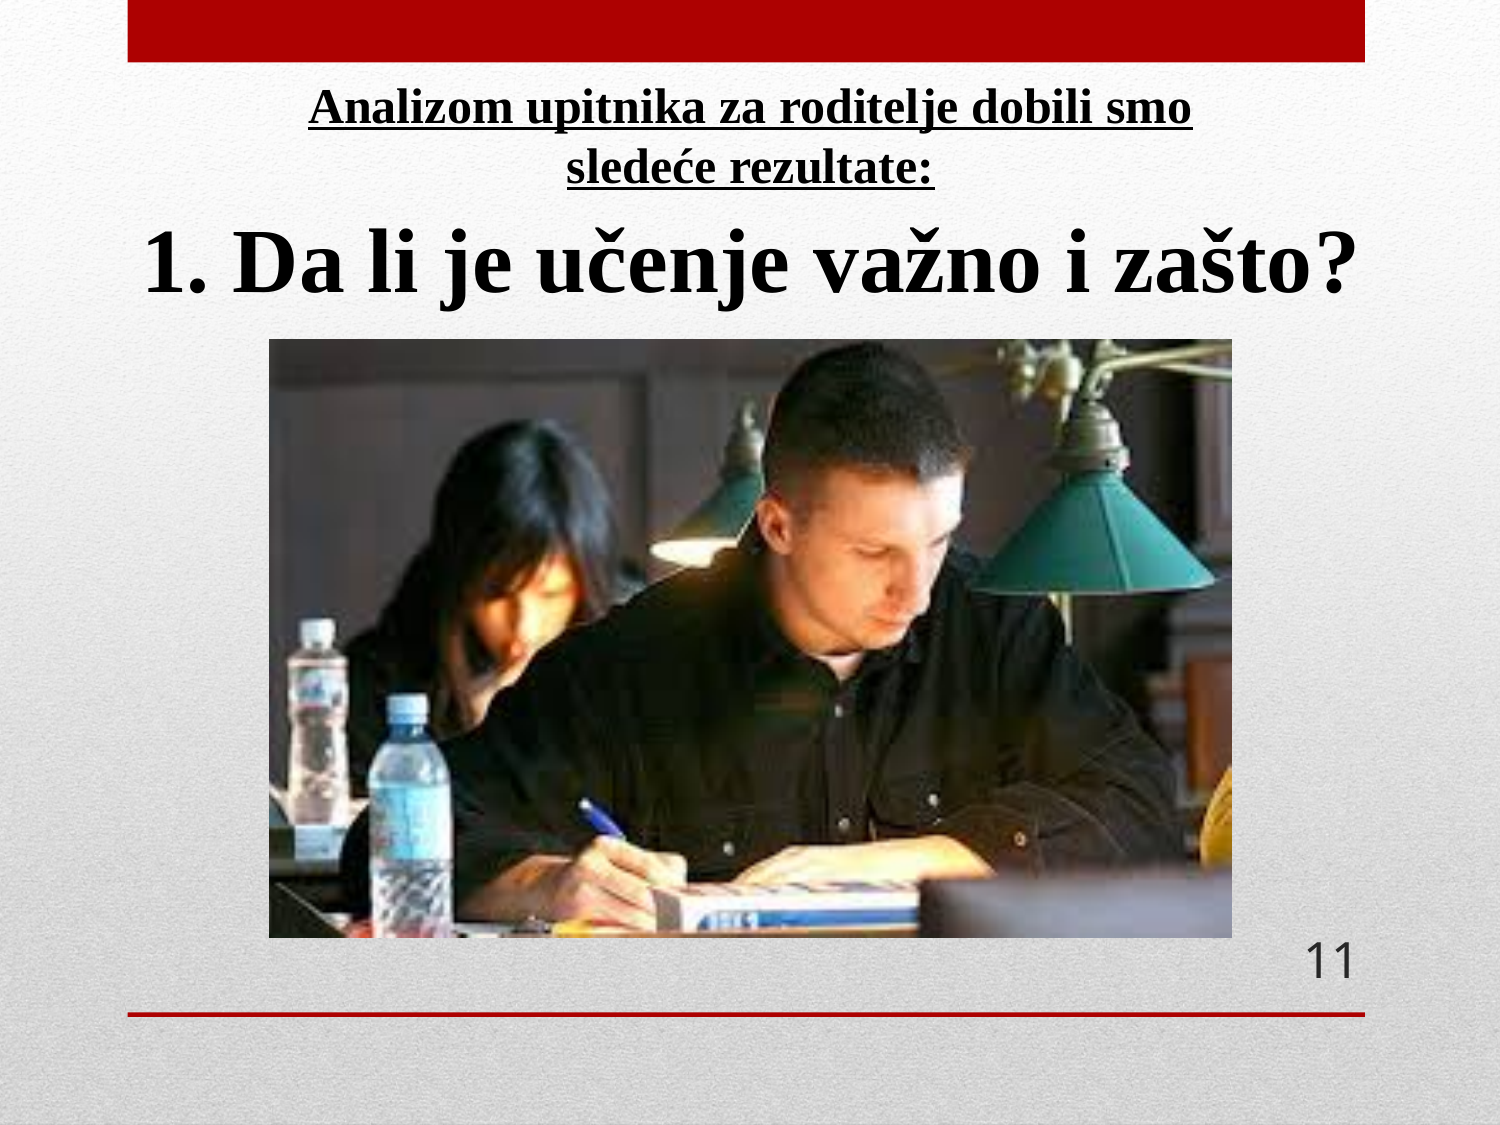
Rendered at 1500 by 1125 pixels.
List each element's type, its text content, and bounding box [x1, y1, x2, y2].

text_box Analizom upitnika za roditelje dobili smo sledeće rezultate: [248, 66, 1253, 202]
slide_number 11 [1250, 933, 1375, 993]
picture [268, 339, 1233, 939]
text_box 1. Da li je učenje važno i zašto? [94, 148, 1407, 364]
